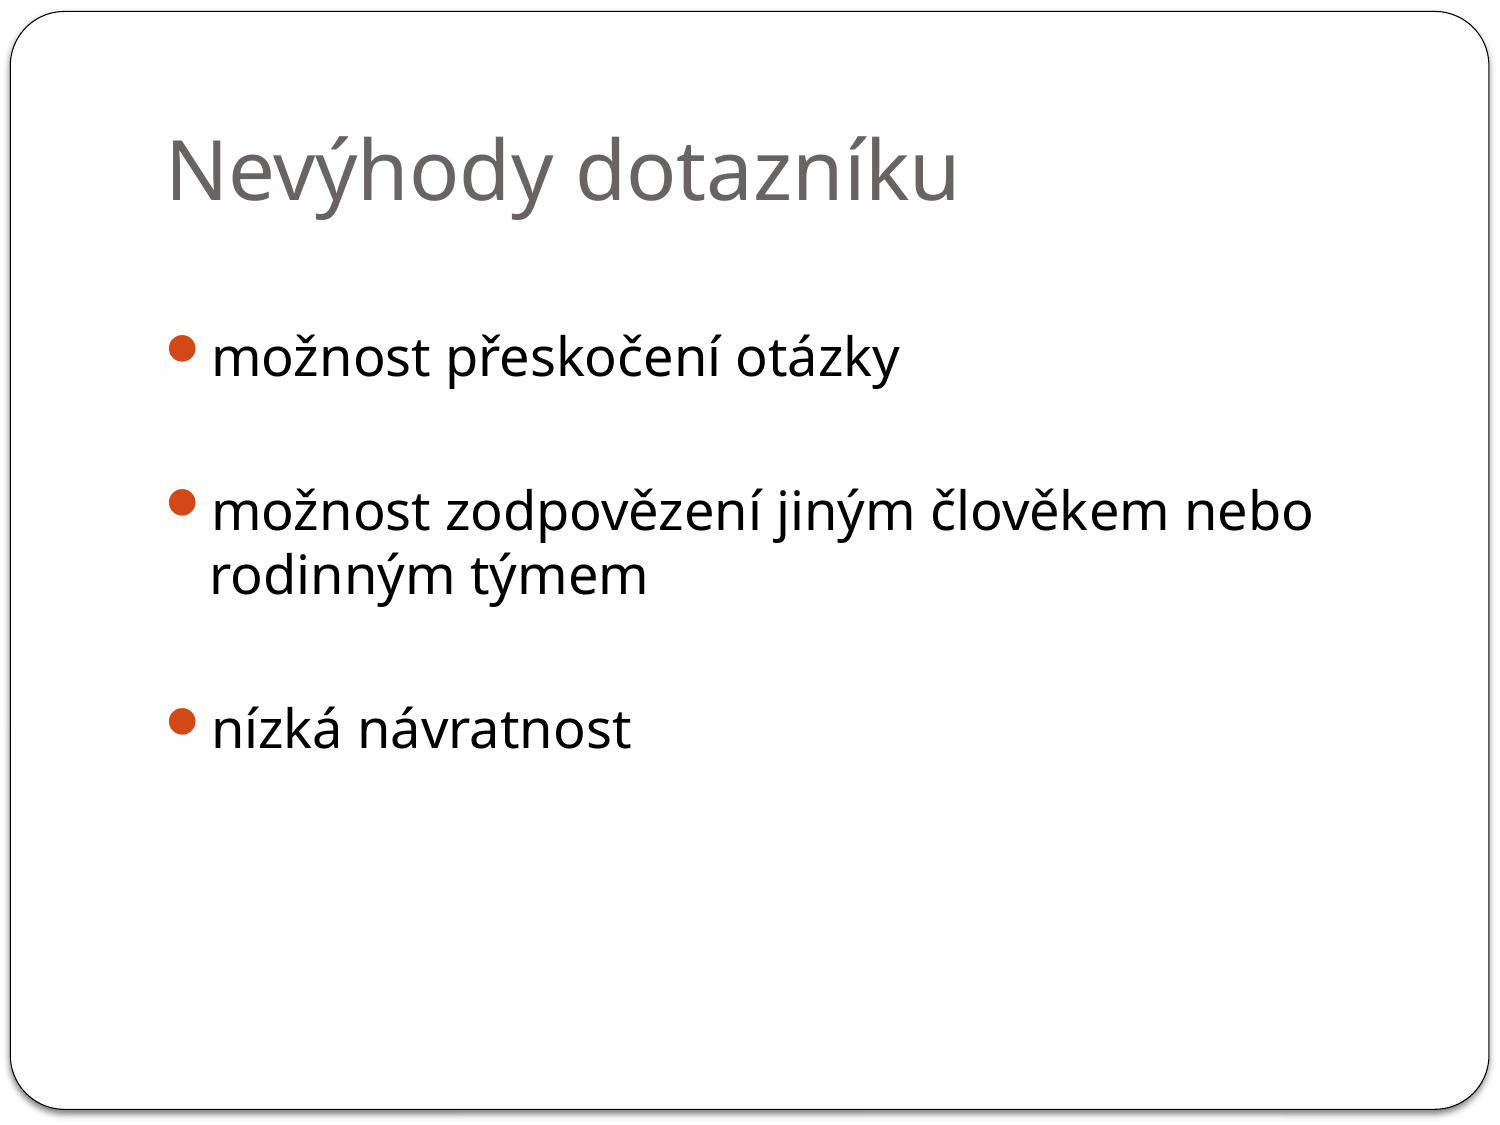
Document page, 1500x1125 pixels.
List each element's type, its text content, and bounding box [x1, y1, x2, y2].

list možnost přeskočení otázky možnost zodpovězení jiným člověkem nebo rodinným týmem nízká návratnost [149, 237, 1426, 988]
title Nevýhody dotazníku [149, 44, 1426, 233]
